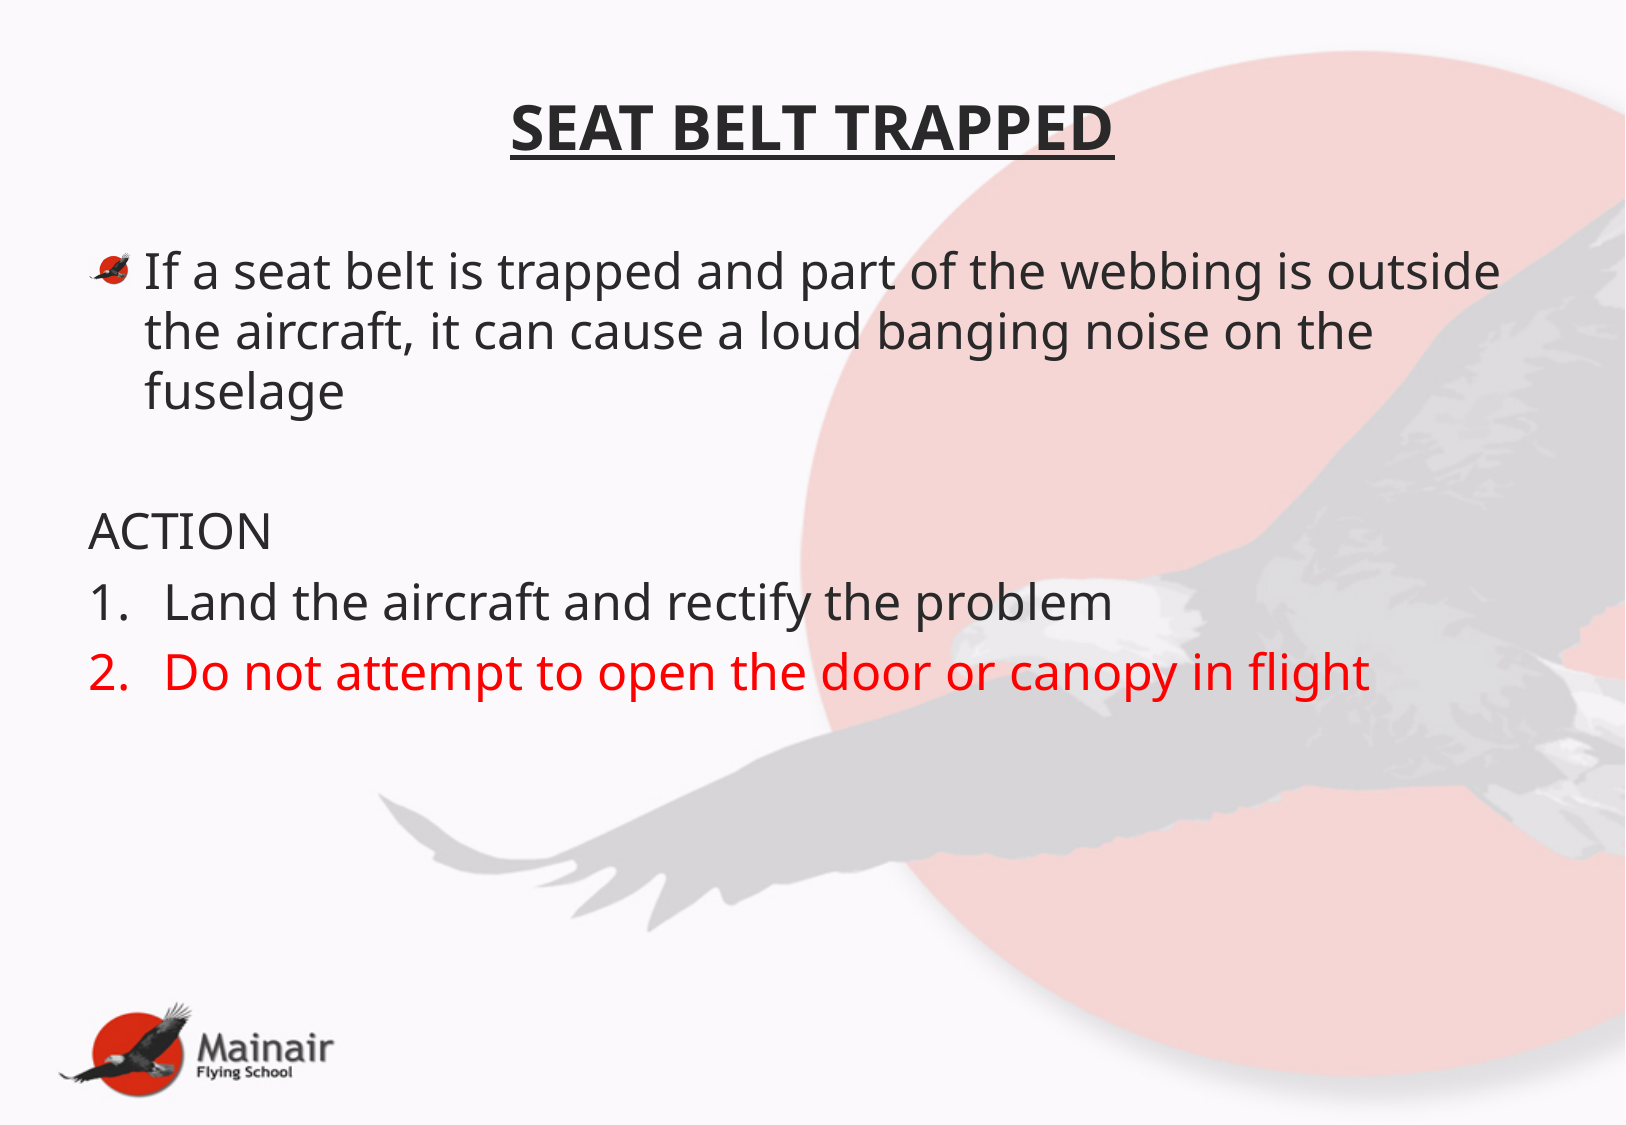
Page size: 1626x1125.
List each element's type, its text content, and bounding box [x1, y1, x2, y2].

title SEAT BELT TRAPPED [80, 77, 1545, 174]
list If a seat belt is trapped and part of the webbing is outside the aircraft, it can cause a loud banging noise on the fuselage ACTION Land the aircraft and rectify the problem Do not attempt to open the door or canopy in flight [80, 231, 1545, 975]
picture [0, 0, 1625, 1125]
